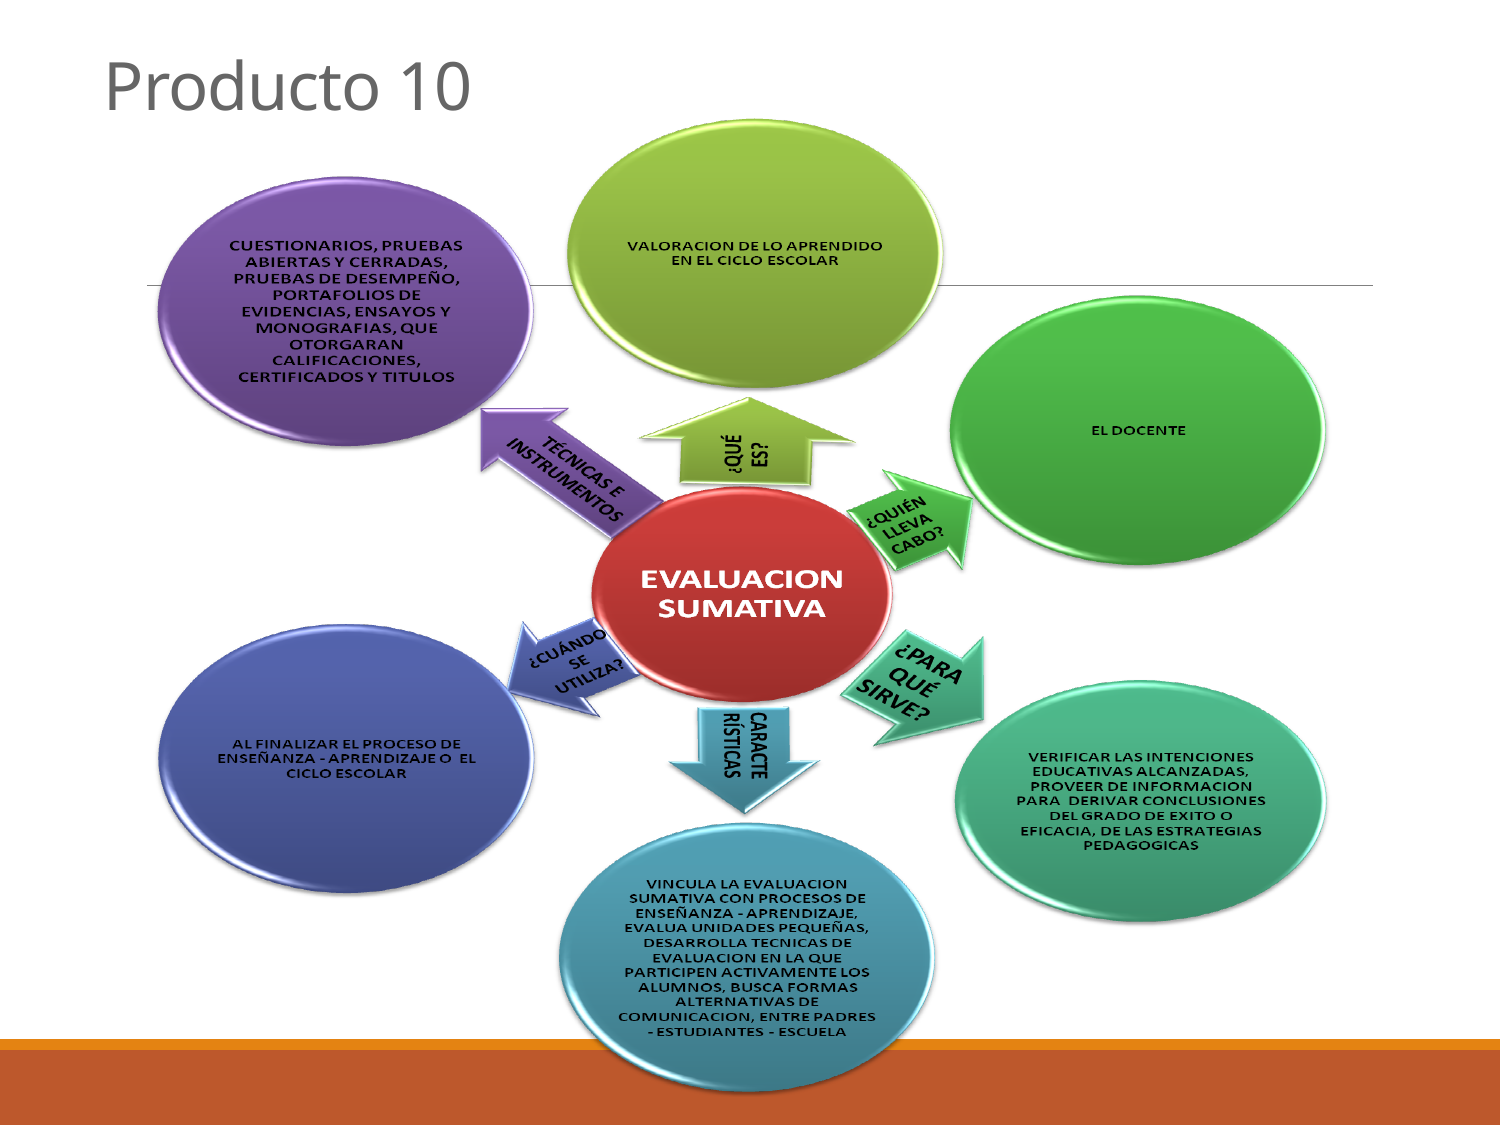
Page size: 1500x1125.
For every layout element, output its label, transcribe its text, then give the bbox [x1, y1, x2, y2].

picture [151, 117, 1333, 1098]
title Producto 10 [88, 0, 1438, 132]
